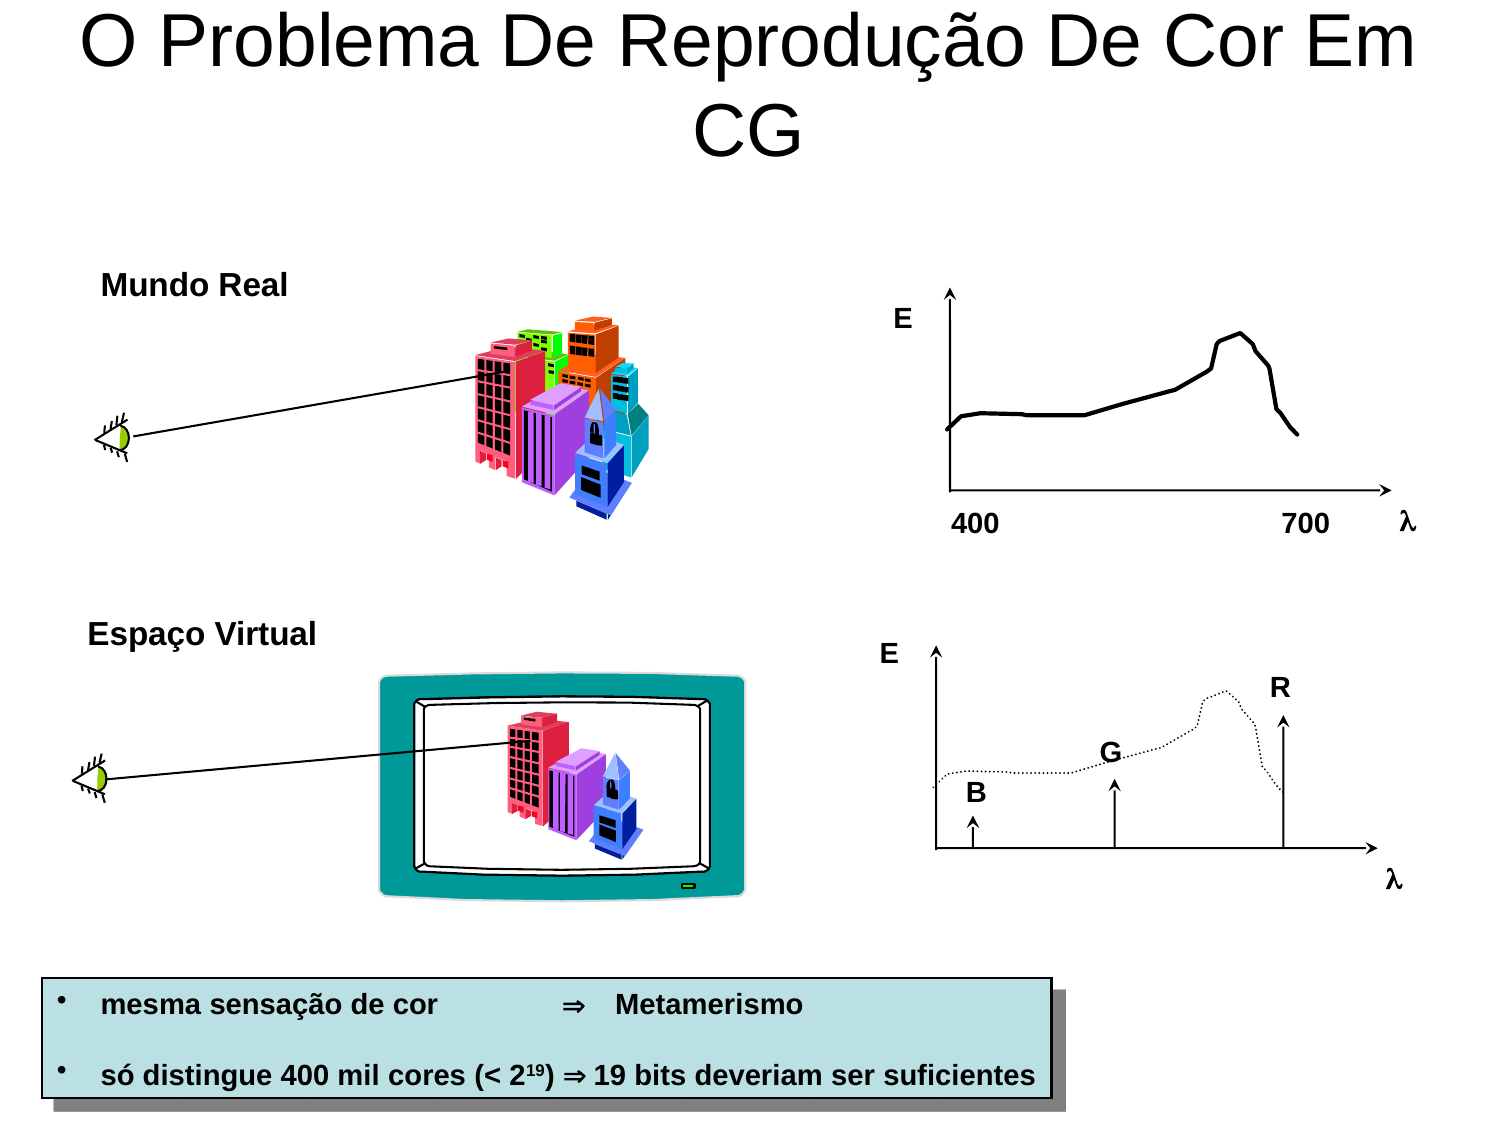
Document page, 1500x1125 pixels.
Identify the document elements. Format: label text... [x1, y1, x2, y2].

text_box E [864, 626, 915, 677]
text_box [94, 412, 129, 462]
text_box [943, 287, 957, 300]
text_box G [1084, 726, 1138, 777]
text_box l [1384, 493, 1432, 544]
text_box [72, 753, 107, 803]
text_box mesma sensação de cor Þ Metamerismo só distingue 400 mil cores (< 219) Þ 19 bits deveriam ser suficientes [41, 978, 1052, 1099]
text_box Espaço Virtual [72, 604, 333, 660]
text_box [1108, 778, 1121, 792]
text_box [1379, 484, 1392, 497]
text_box [1277, 715, 1290, 728]
text_box 700 [1266, 496, 1346, 547]
text_box [947, 333, 1298, 435]
text_box [1365, 842, 1378, 855]
text_box [966, 816, 980, 829]
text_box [379, 672, 746, 902]
text_box R [1254, 660, 1307, 711]
text_box 400 [935, 496, 1016, 547]
text_box [933, 773, 950, 788]
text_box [474, 316, 649, 520]
title O Problema De Reprodução De Cor Em CG [37, 37, 1461, 177]
text_box [1003, 690, 1283, 793]
text_box l [1370, 851, 1418, 902]
text_box [929, 645, 943, 658]
text_box E [878, 291, 929, 342]
text_box Mundo Real [85, 255, 305, 311]
text_box B [950, 765, 1003, 816]
